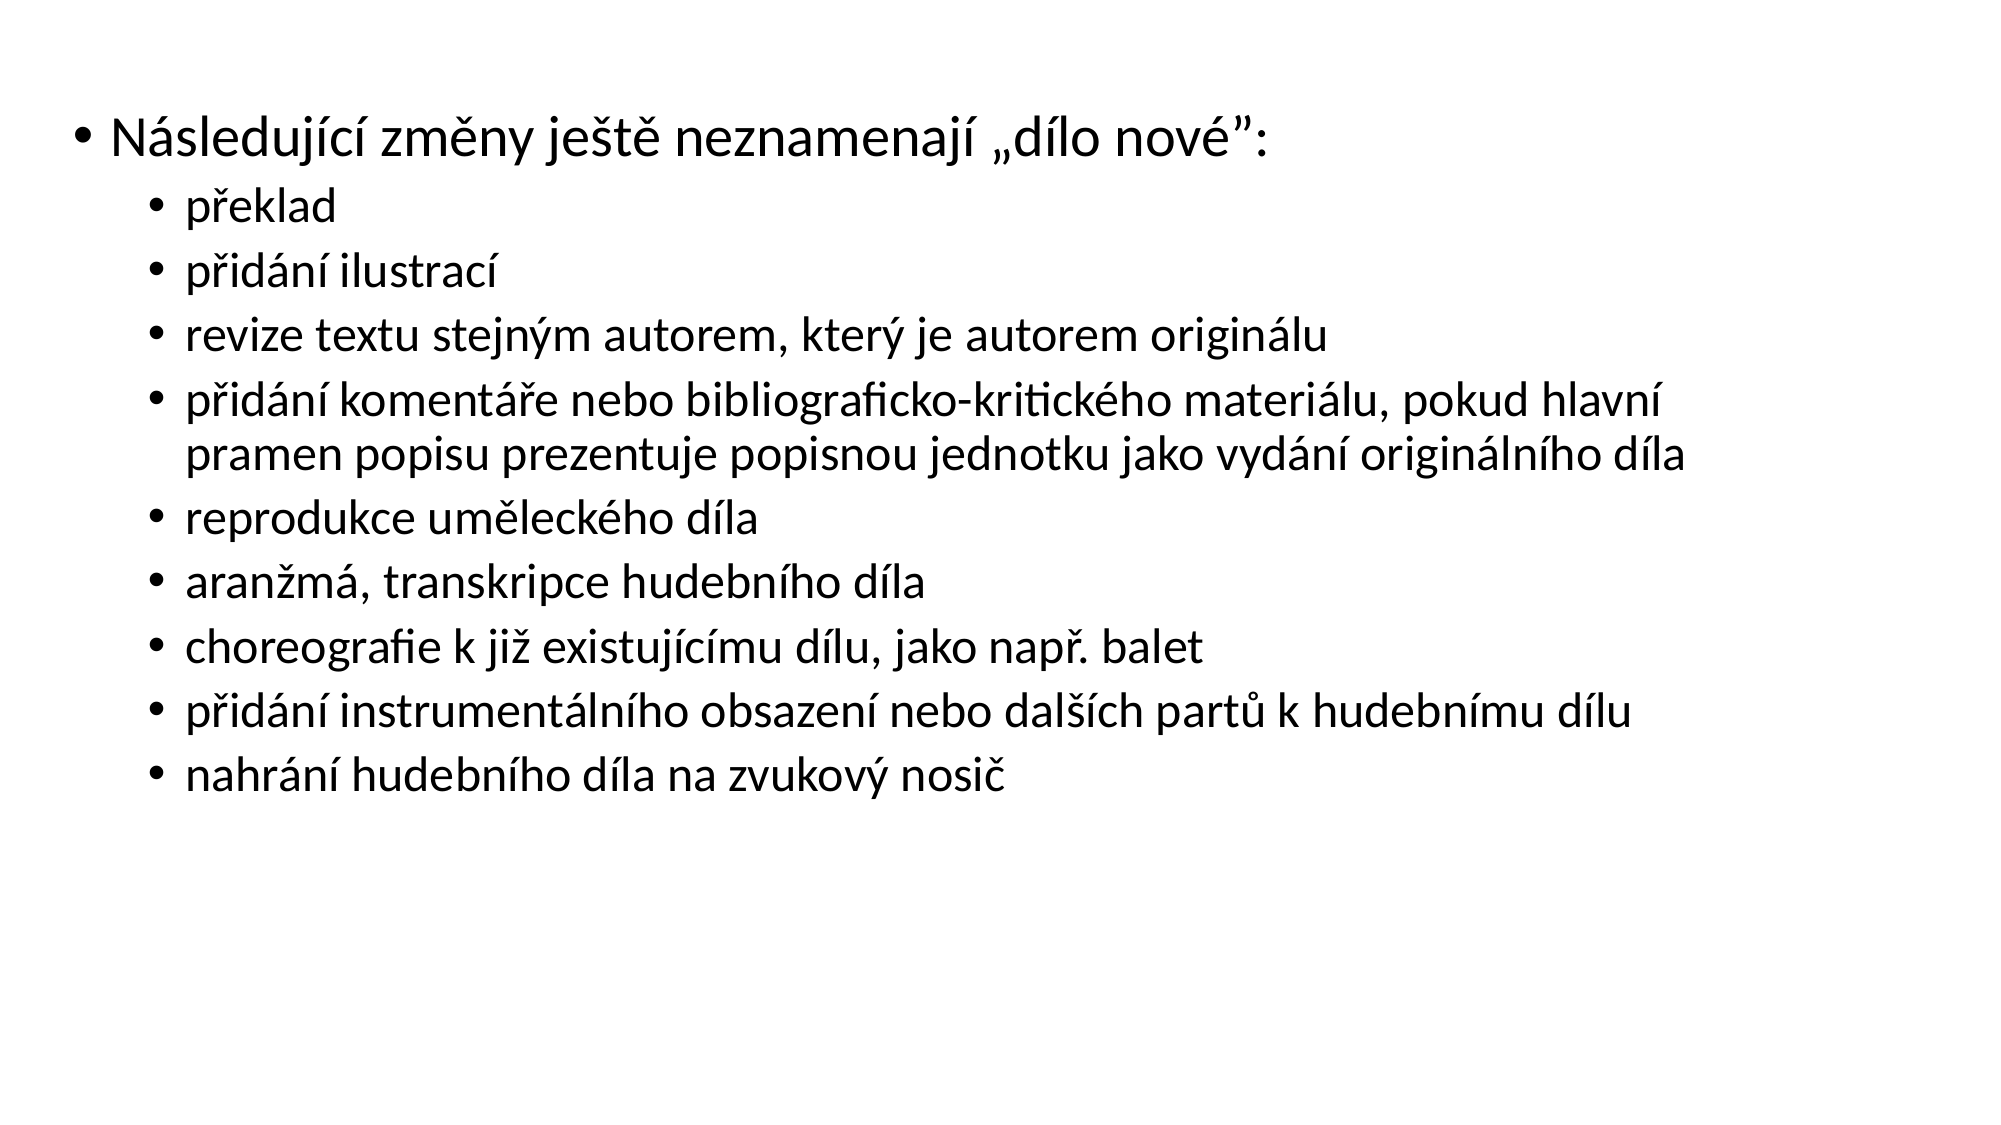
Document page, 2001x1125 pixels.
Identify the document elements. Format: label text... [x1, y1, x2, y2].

list Následující změny ještě neznamenají „dílo nové”: překlad přidání ilustrací revize textu stejným autorem, který je autorem originálu přidání komentáře nebo bibliograficko-kritického materiálu, pokud hlavní pramen popisu prezentuje popisnou jednotku jako vydání originálního díla reprodukce uměleckého díla aranžmá, transkripce hudebního díla choreografie k již existujícímu dílu, jako např. balet přidání instrumentálního obsazení nebo dalších partů k hudebnímu dílu nahrání hudebního díla na zvukový nosič [57, 98, 1797, 994]
